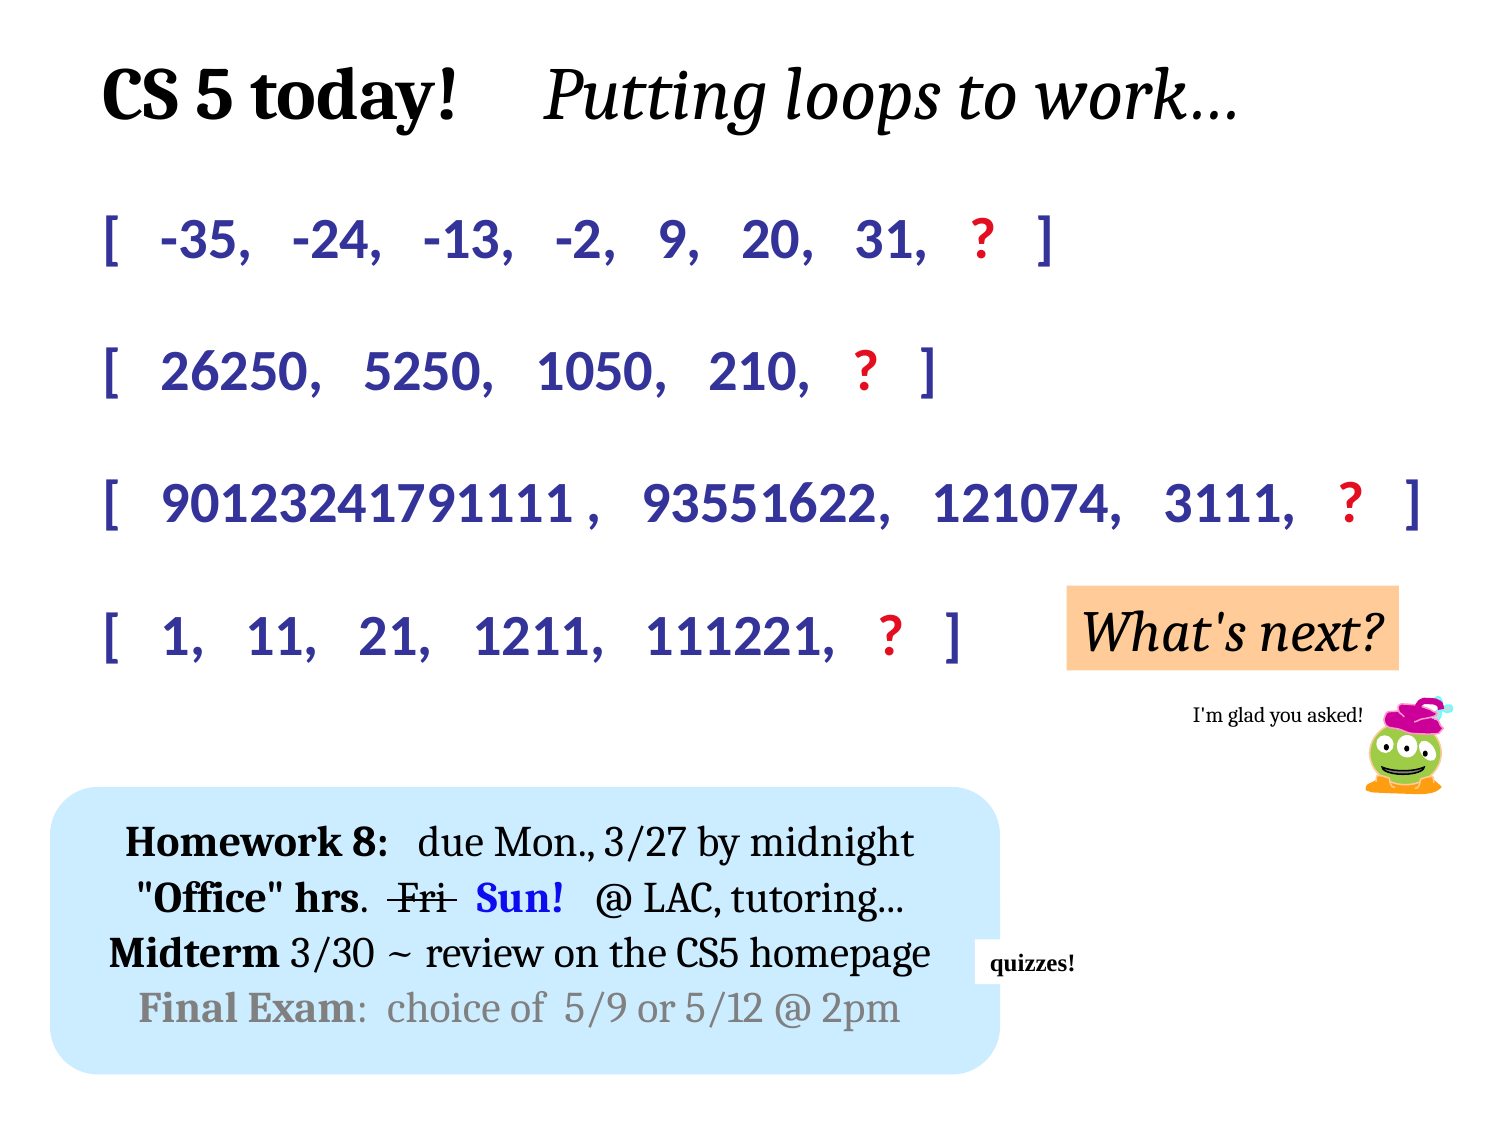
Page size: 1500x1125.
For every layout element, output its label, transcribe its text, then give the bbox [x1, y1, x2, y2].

text_box [50, 786, 1001, 1075]
text_box [ 90123241791111 , 93551622, 121074, 3111, ? ] [87, 456, 1449, 542]
text_box quizzes! [974, 939, 1113, 985]
text_box [ 26250, 5250, 1050, 210, ? ] [87, 324, 1325, 410]
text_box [1365, 695, 1454, 794]
text_box CS 5 today! Putting loops to work… [87, 37, 1367, 143]
text_box I'm glad you asked! [1103, 693, 1366, 735]
text_box What's next? [1066, 585, 1399, 671]
text_box Homework 8: due Mon., 3/27 by midnight "Office" hrs. Fri Sun! @ LAC, tutoring... Midterm 3/30 ~ review on the CS5 homepage Final Exam: choice of 5/9 or 5/12 @ 2pm [62, 824, 978, 1039]
text_box [ -35, -24, -13, -2, 9, 20, 31, ? ] [87, 192, 1388, 278]
text_box [ 1, 11, 21, 1211, 111221, ? ] [87, 589, 1238, 675]
